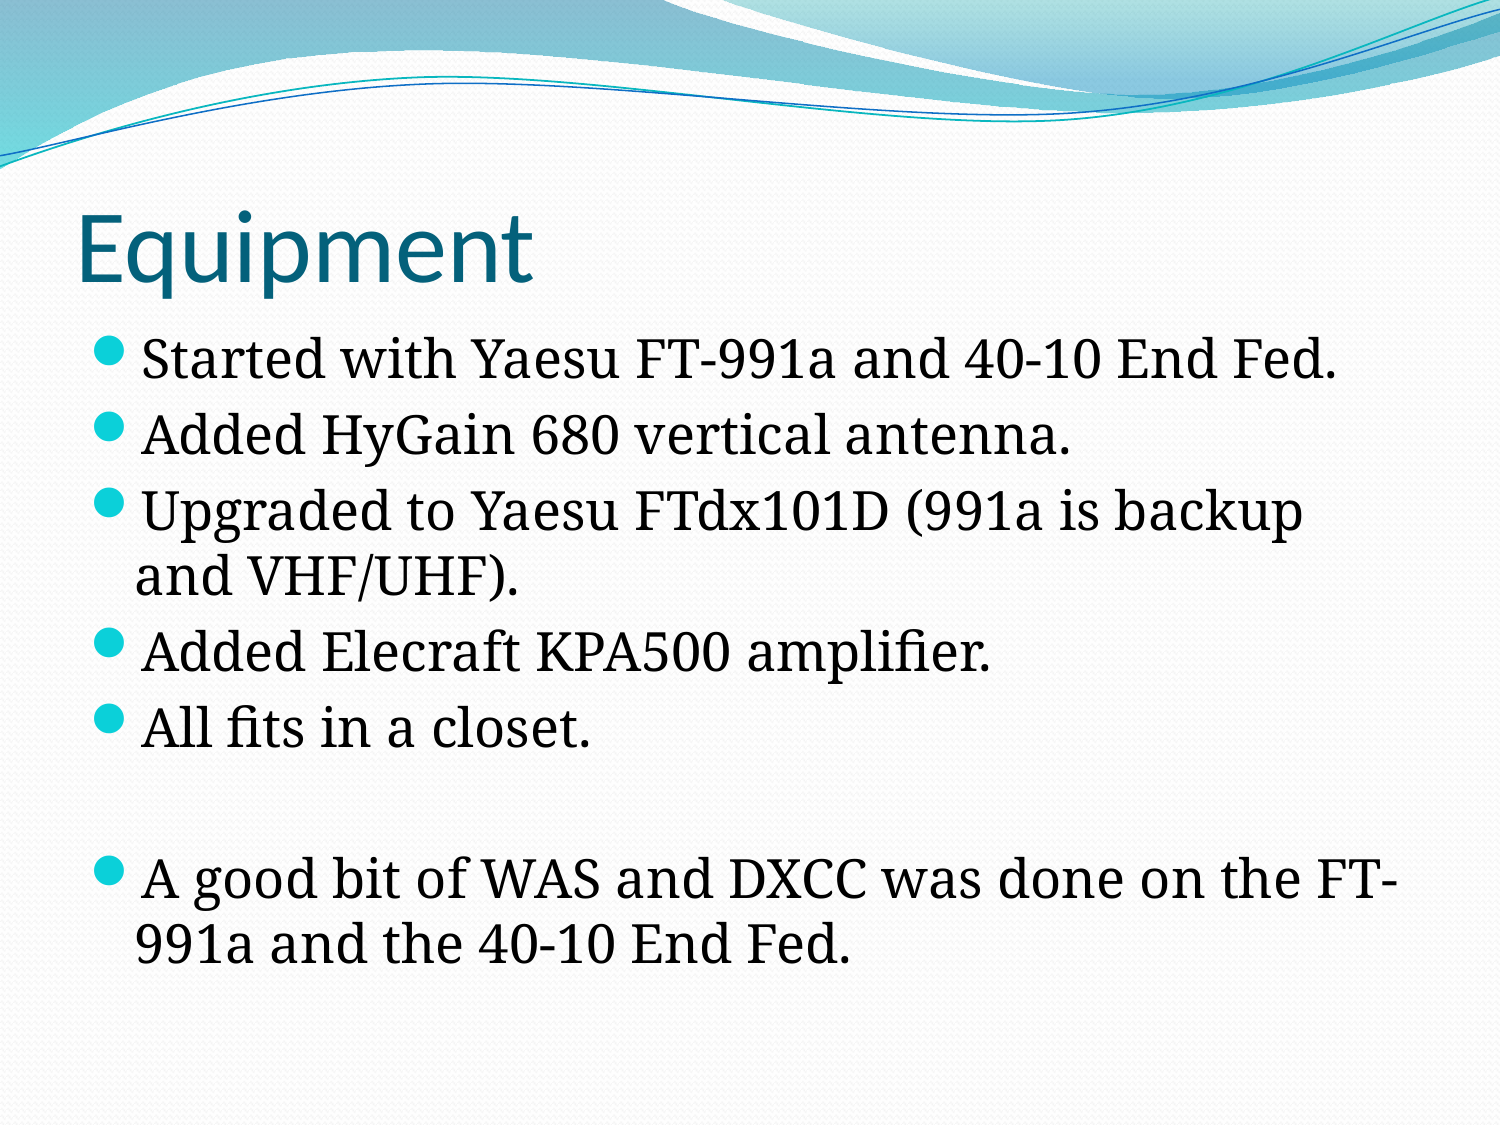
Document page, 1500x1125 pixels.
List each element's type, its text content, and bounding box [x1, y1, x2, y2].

title Equipment [75, 115, 1425, 303]
list Started with Yaesu FT-991a and 40-10 End Fed. Added HyGain 680 vertical antenna. Upgraded to Yaesu FTdx101D (991a is backup and VHF/UHF). Added Elecraft KPA500 amplifier. All fits in a closet. A good bit of WAS and DXCC was done on the FT-991a and the 40-10 End Fed. [75, 317, 1425, 1038]
